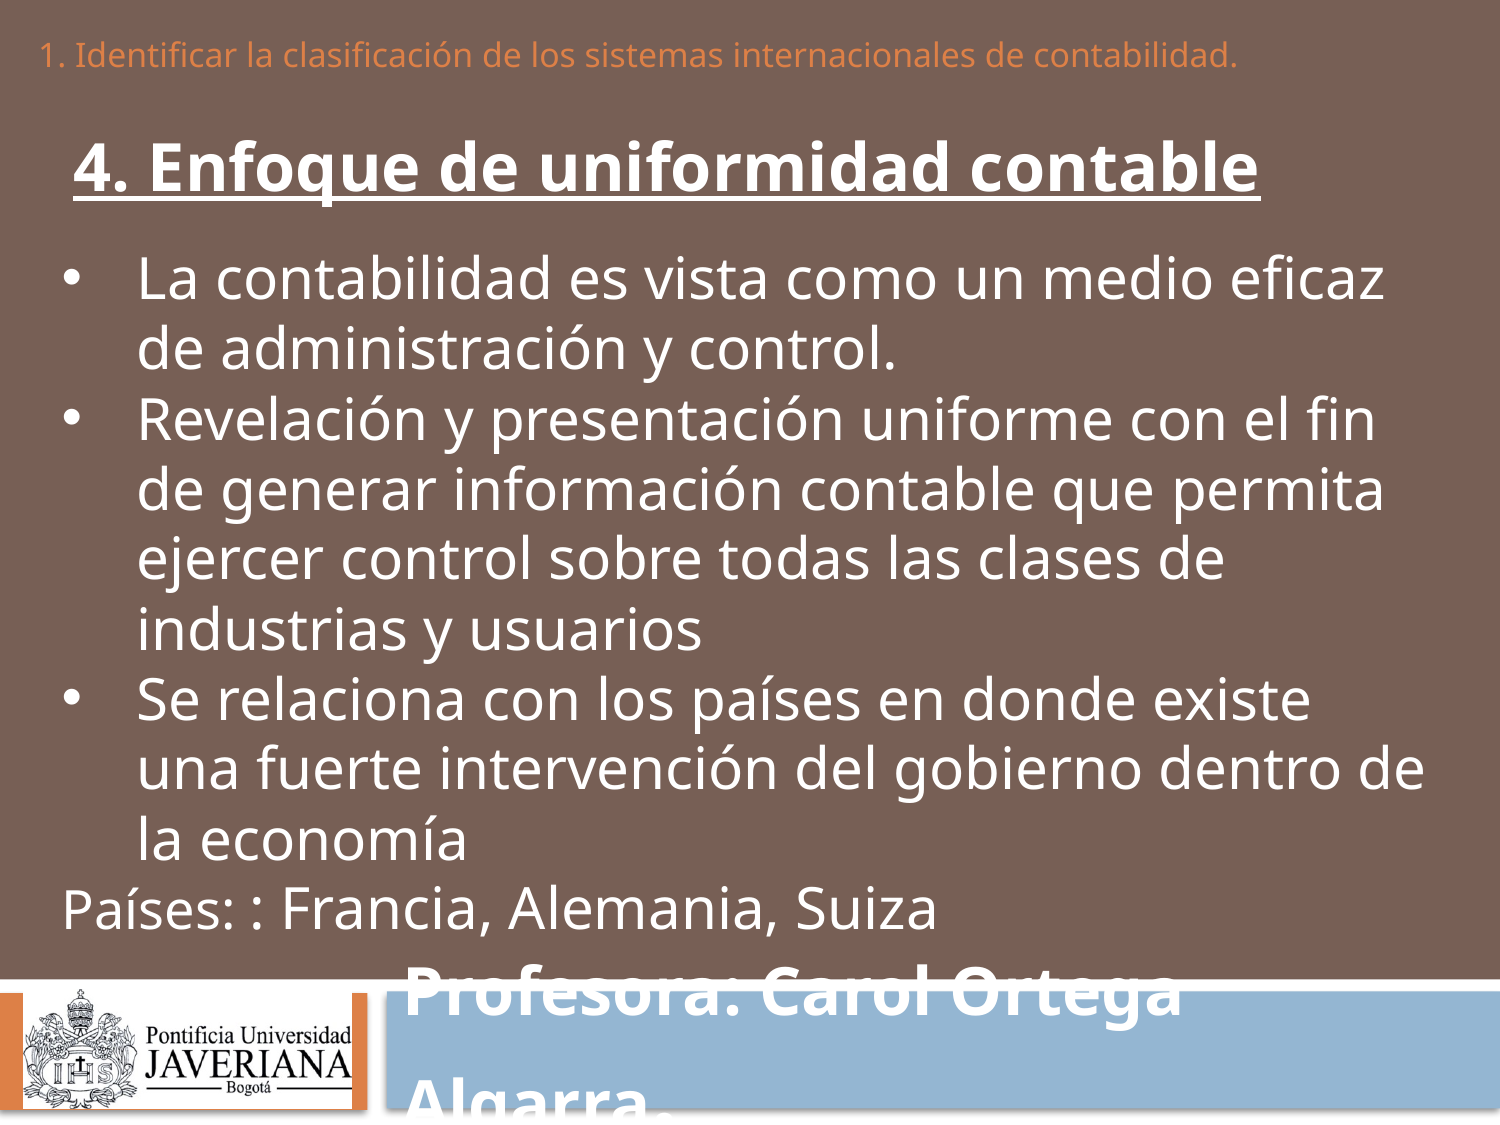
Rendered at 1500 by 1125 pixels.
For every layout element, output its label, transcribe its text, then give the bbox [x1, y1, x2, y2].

text_box La contabilidad es vista como un medio eficaz de administración y control. Revelación y presentación uniforme con el fin de generar información contable que permita ejercer control sobre todas las clases de industrias y usuarios Se relaciona con los países en donde existe una fuerte intervención del gobierno dentro de la economía Países: : Francia, Alemania, Suiza [46, 234, 1442, 949]
picture [23, 989, 352, 1109]
text_box 1. Identificar la clasificación de los sistemas internacionales de contabilidad. [23, 0, 1500, 82]
subtitle Profesora: Carol Ortega Algarra. [387, 992, 1488, 1105]
text_box 4. Enfoque de uniformidad contable [58, 117, 1325, 212]
